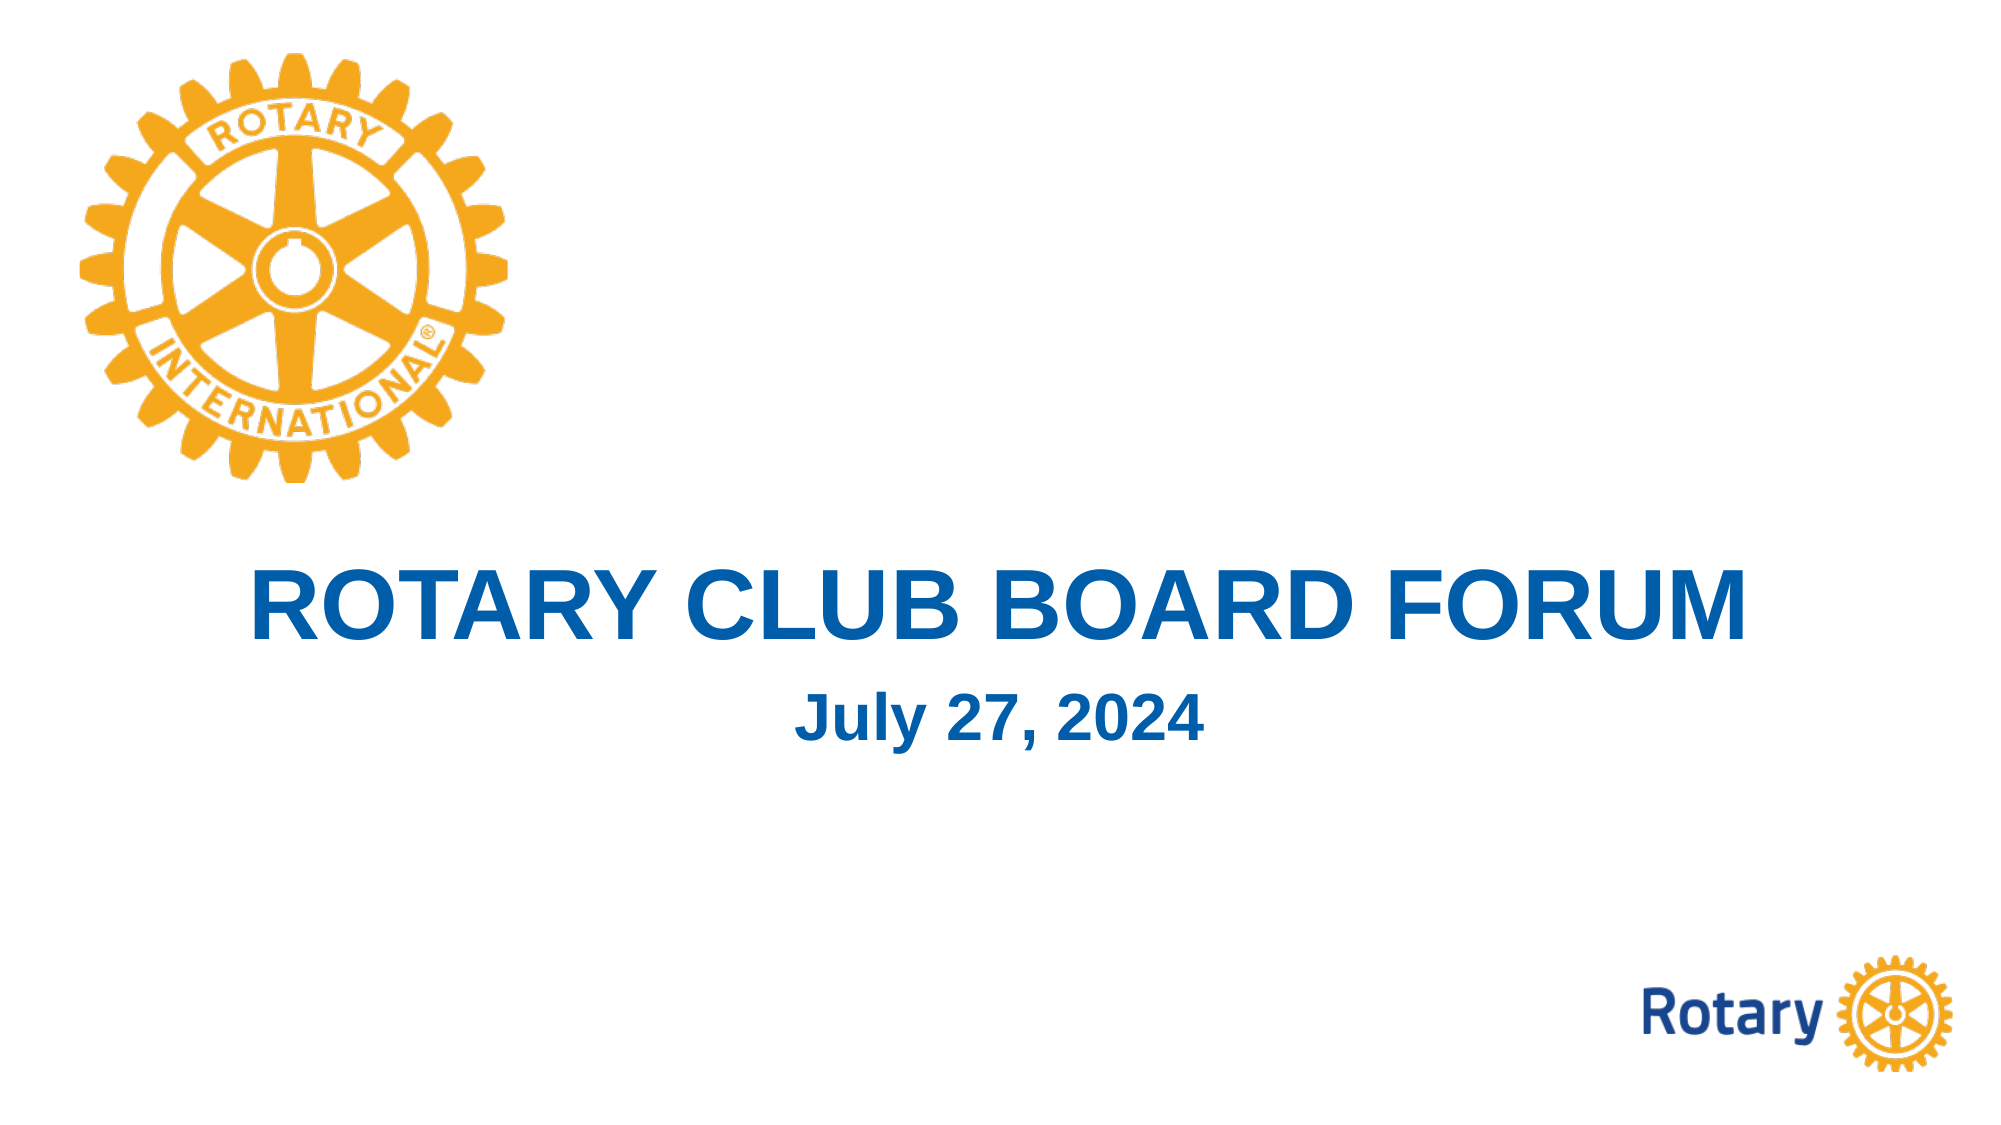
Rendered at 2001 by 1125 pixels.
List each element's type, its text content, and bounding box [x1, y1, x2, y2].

subtitle July 27, 2024 [56, 676, 1944, 753]
title Rotary Club Board Forum [56, 541, 1944, 676]
